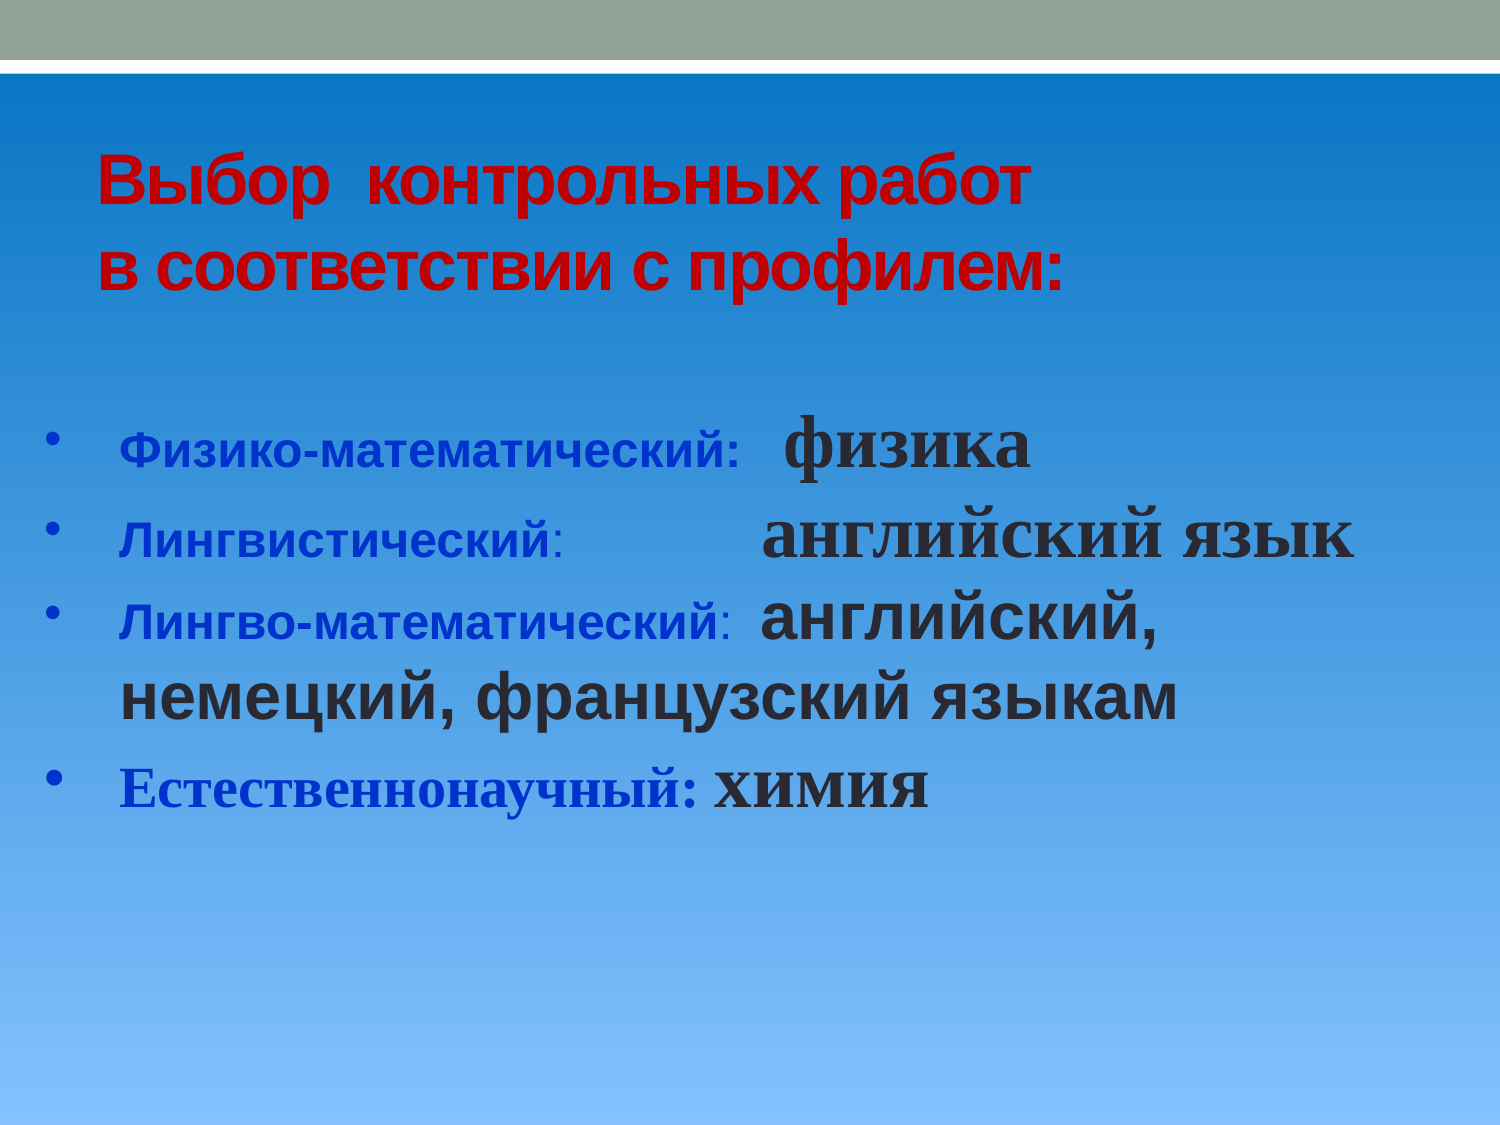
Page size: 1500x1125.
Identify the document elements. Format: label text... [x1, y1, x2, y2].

title Выбор контрольных работ в соответствии с профилем: [80, 125, 1431, 313]
text_box Физико-математический: физика Лингвистический: английский язык Лингво-математический: английский, немецкий, французский языкам Естественнонаучный: химия [29, 385, 1483, 890]
